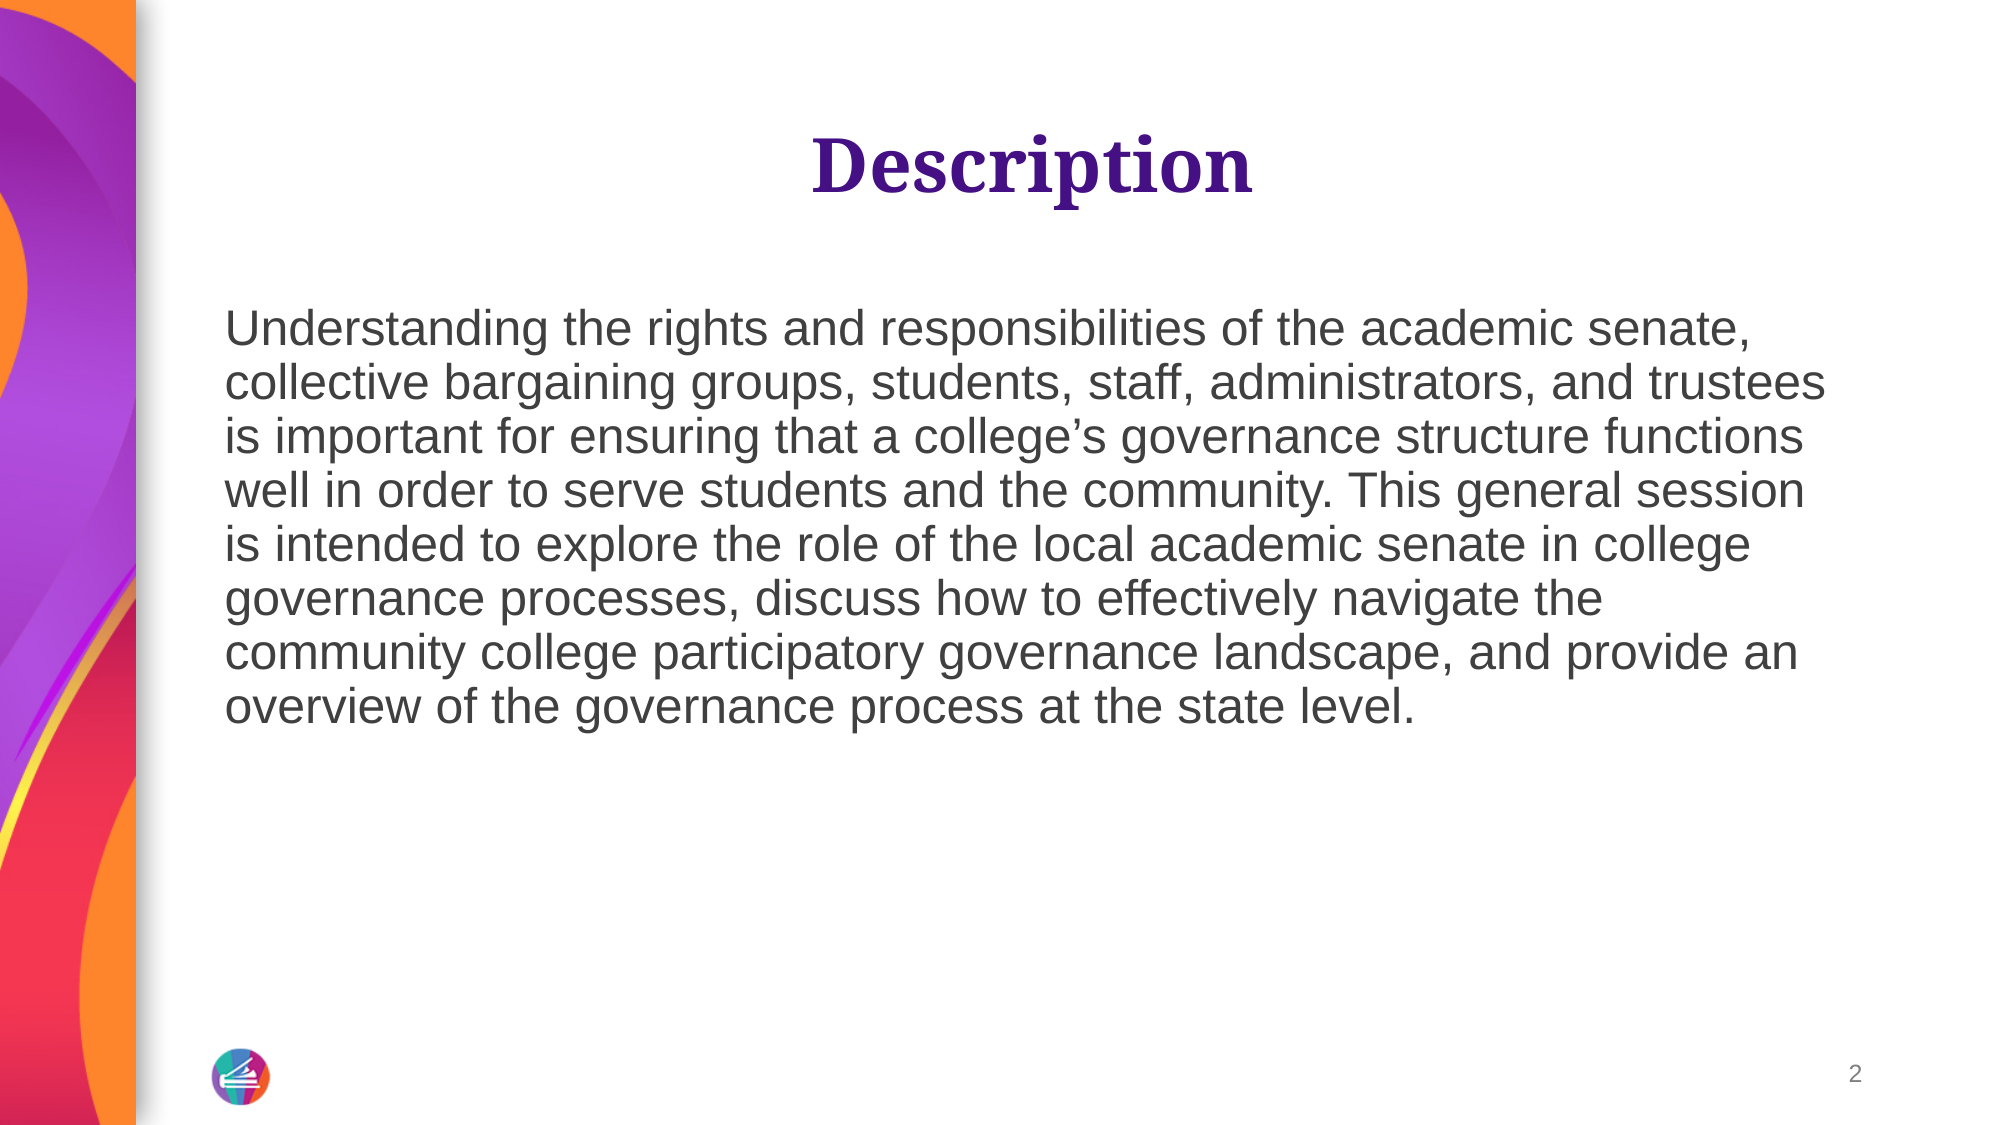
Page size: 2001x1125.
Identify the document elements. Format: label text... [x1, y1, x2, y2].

picture [0, 0, 136, 1125]
picture [209, 1046, 272, 1108]
title Description [209, 59, 1858, 278]
list Understanding the rights and responsibilities of the academic senate, collective bargaining groups, students, staff, administrators, and trustees is important for ensuring that a college’s governance structure functions well in order to serve students and the community. This general session is intended to explore the role of the local academic senate in college governance processes, discuss how to effectively navigate the community college participatory governance landscape, and provide an overview of the governance process at the state level. [209, 294, 1860, 1020]
slide_number 2 [1712, 1042, 1863, 1103]
